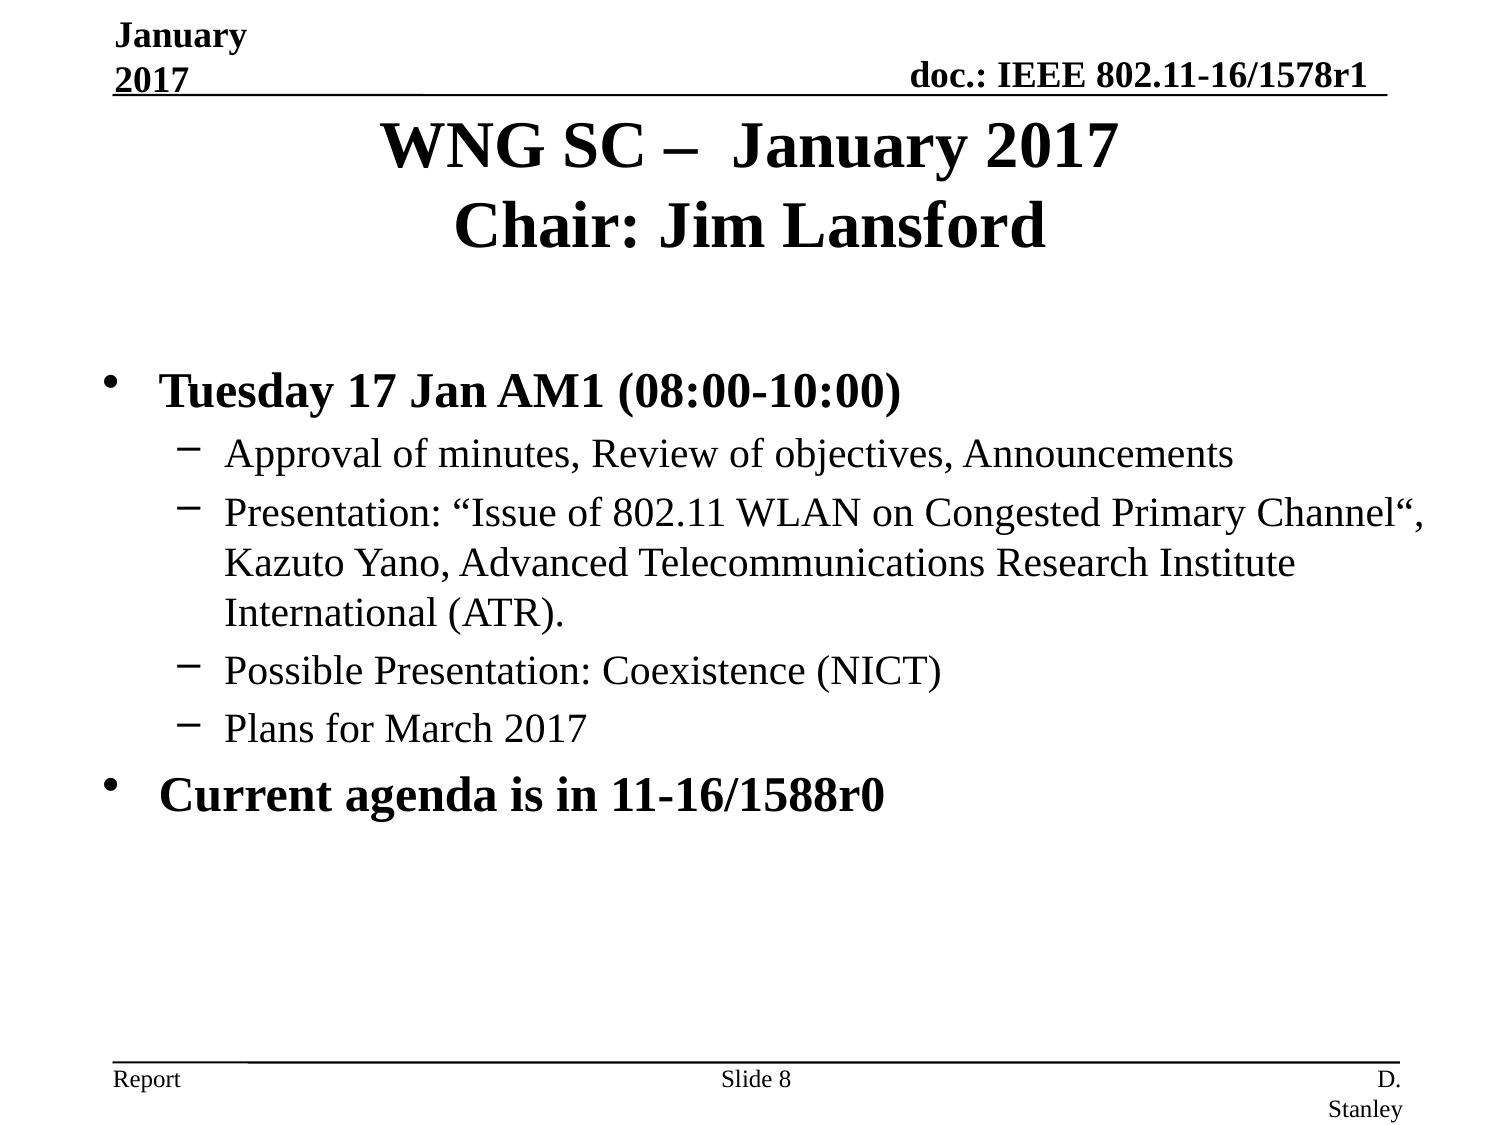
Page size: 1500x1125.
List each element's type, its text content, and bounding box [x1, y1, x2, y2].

text_box Tuesday 17 Jan AM1 (08:00-10:00) Approval of minutes, Review of objectives, Announcements Presentation: “Issue of 802.11 WLAN on Congested Primary Channel“, Kazuto Yano, Advanced Telecommunications Research Institute International (ATR). Possible Presentation: Coexistence (NICT) Plans for March 2017 Current agenda is in 11-16/1588r0 [87, 350, 1450, 937]
footer D. Stanley, HP Enterprise [1325, 1062, 1402, 1093]
slide_number Slide 8 [712, 1062, 800, 1093]
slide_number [114, 54, 309, 100]
title WNG SC – January 2017 Chair: Jim Lansford [112, 125, 1388, 238]
